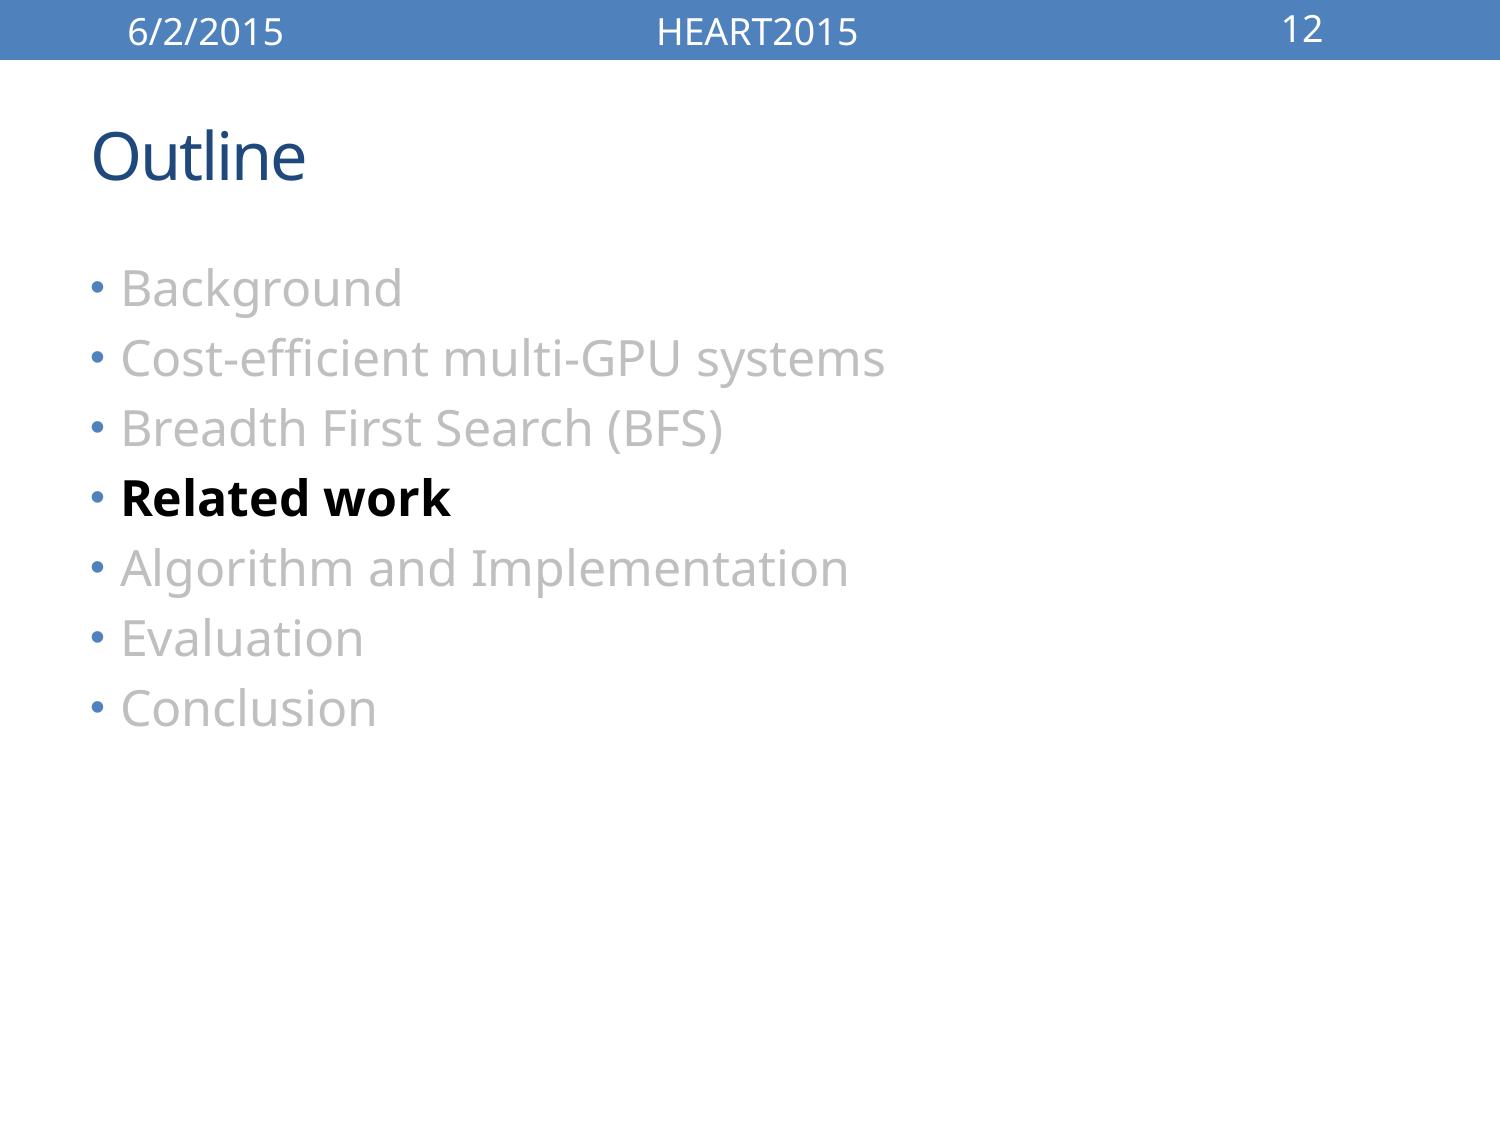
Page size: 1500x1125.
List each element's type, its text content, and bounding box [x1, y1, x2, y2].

list Background Cost-efficient multi-GPU systems Breadth First Search (BFS) Related work Algorithm and Implementation Evaluation Conclusion [75, 249, 1425, 1050]
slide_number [75, 3, 337, 57]
footer HEART2015 [350, 3, 1165, 57]
slide_number 12 [1179, 3, 1425, 57]
title Outline [75, 72, 1425, 236]
